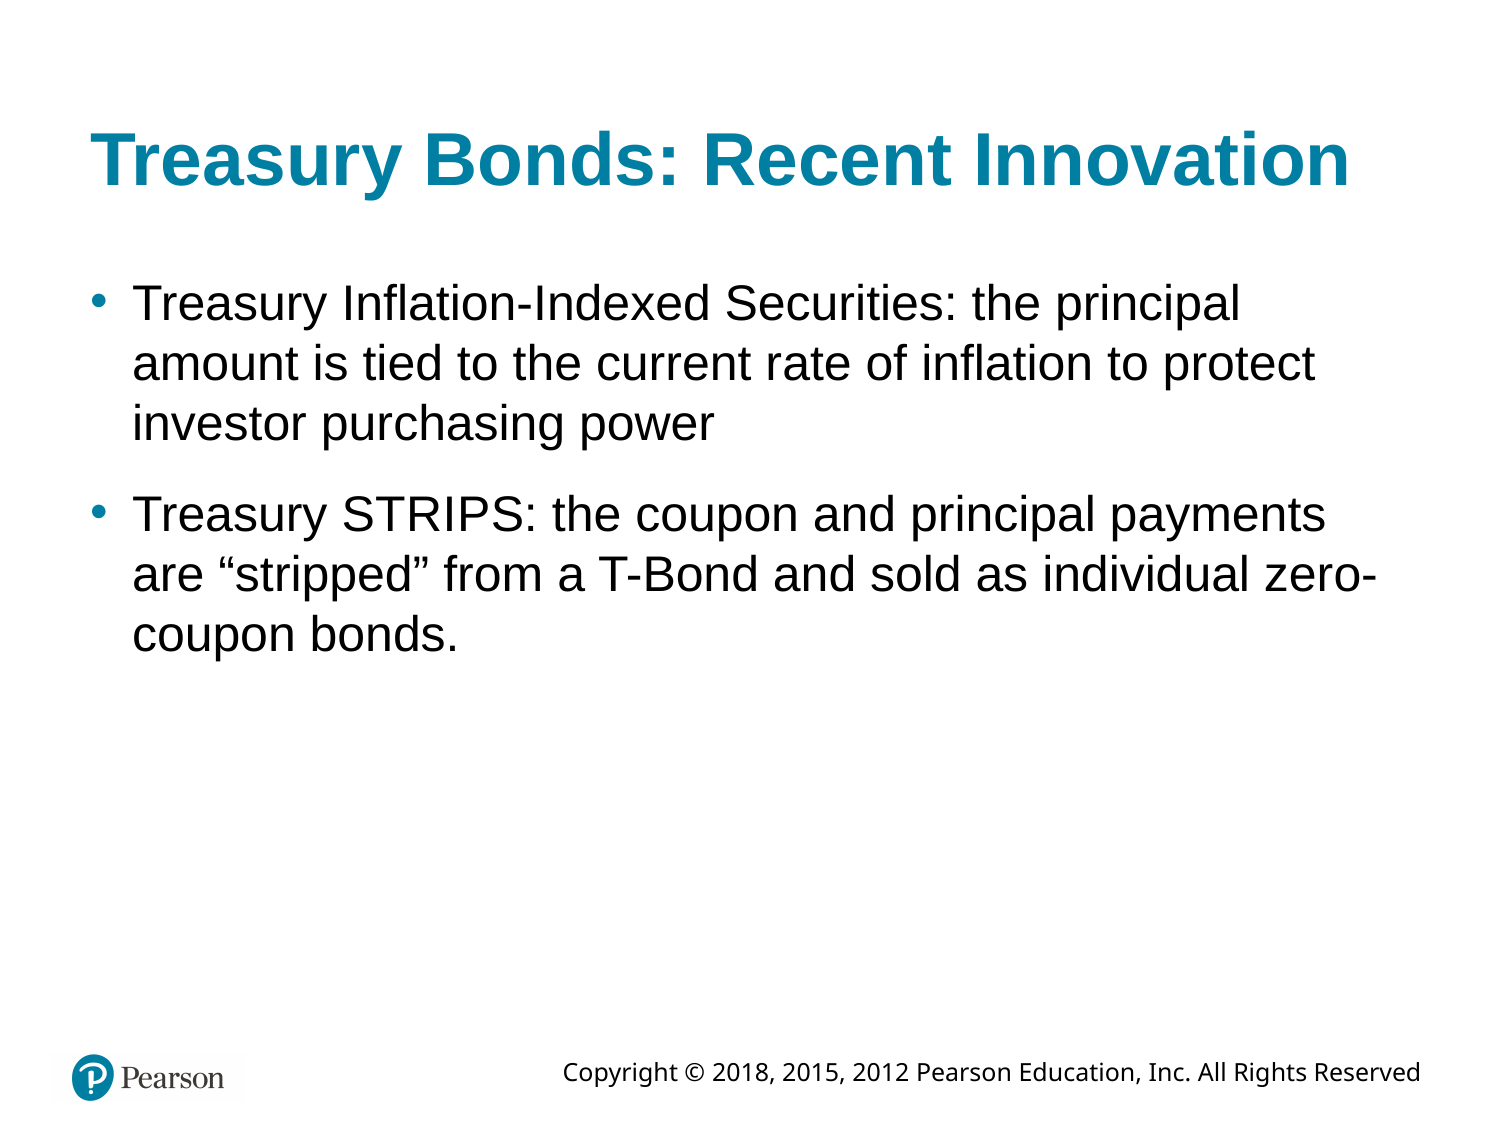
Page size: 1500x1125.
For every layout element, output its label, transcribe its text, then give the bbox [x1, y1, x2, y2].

picture [51, 1053, 245, 1102]
list Treasury Inflation-Indexed Securities: the principal amount is tied to the current rate of inflation to protect investor purchasing power Treasury S T R I P S: the coupon and principal payments are “stripped” from a T-Bond and sold as individual zero-coupon bonds. [75, 255, 1425, 1008]
title Treasury Bonds: Recent Innovation [75, 35, 1425, 216]
